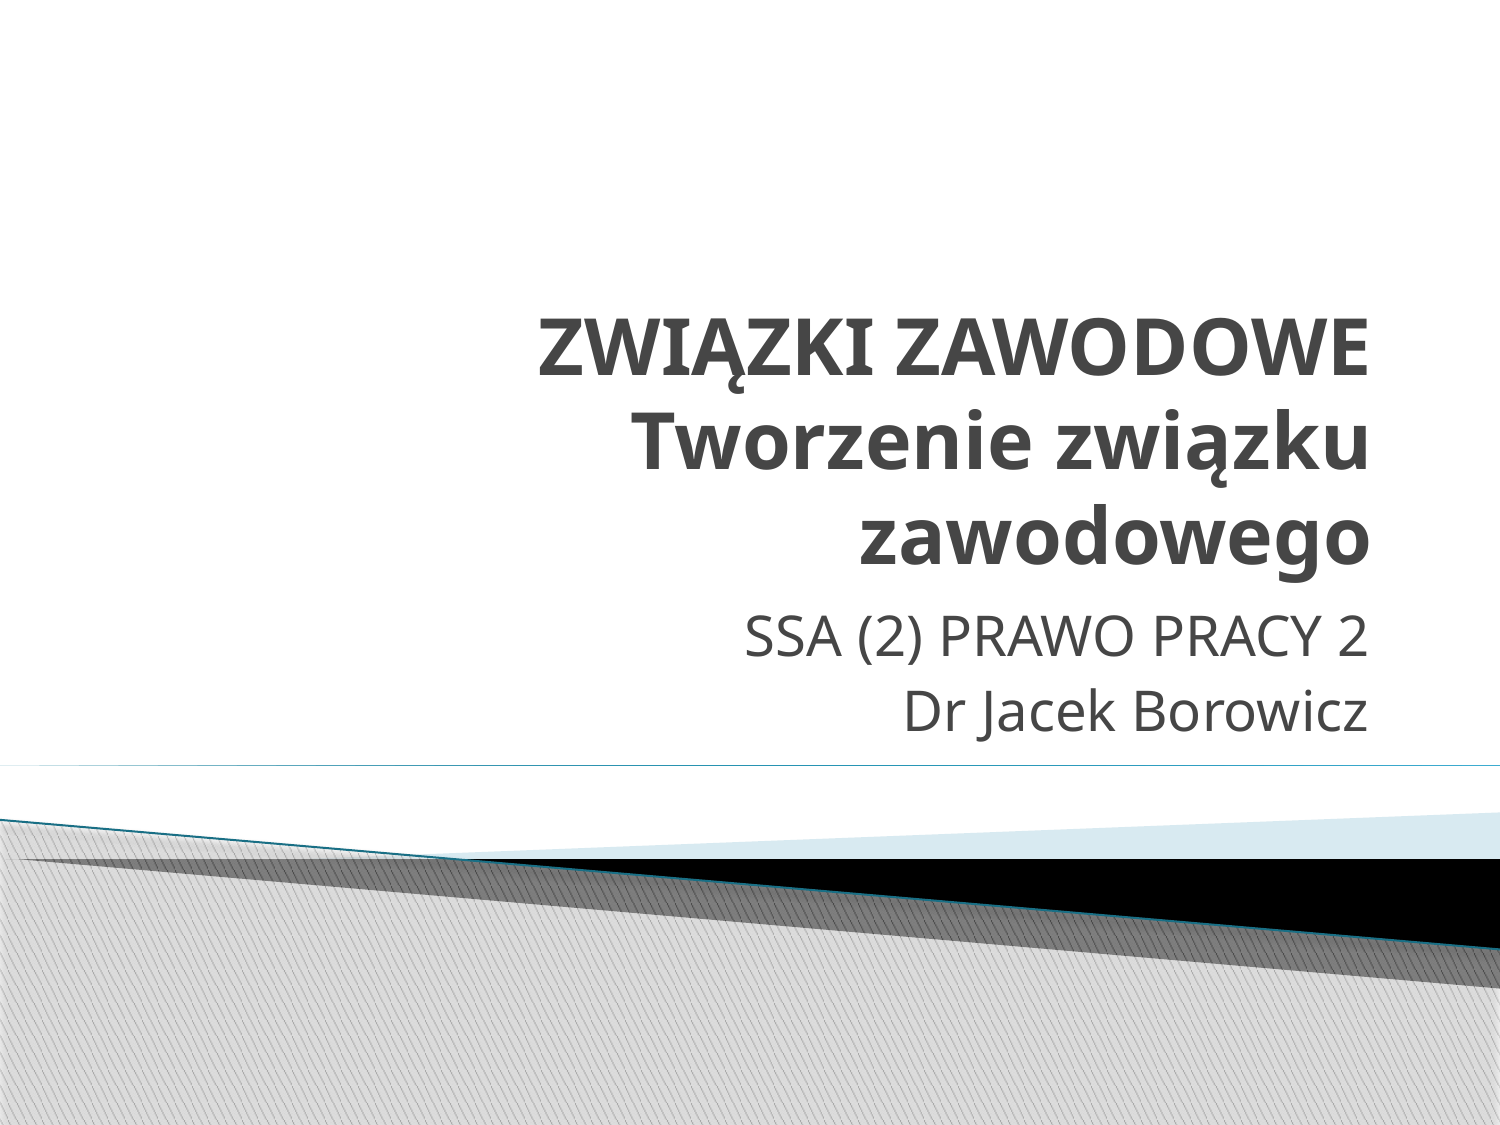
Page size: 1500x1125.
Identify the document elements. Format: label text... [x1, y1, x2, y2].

title ZWIĄZKI ZAWODOWE Tworzenie związku zawodowego [112, 287, 1388, 588]
subtitle SSA (2) PRAWO PRACY 2 Dr Jacek Borowicz [112, 592, 1388, 790]
picture [5, 859, 1500, 989]
